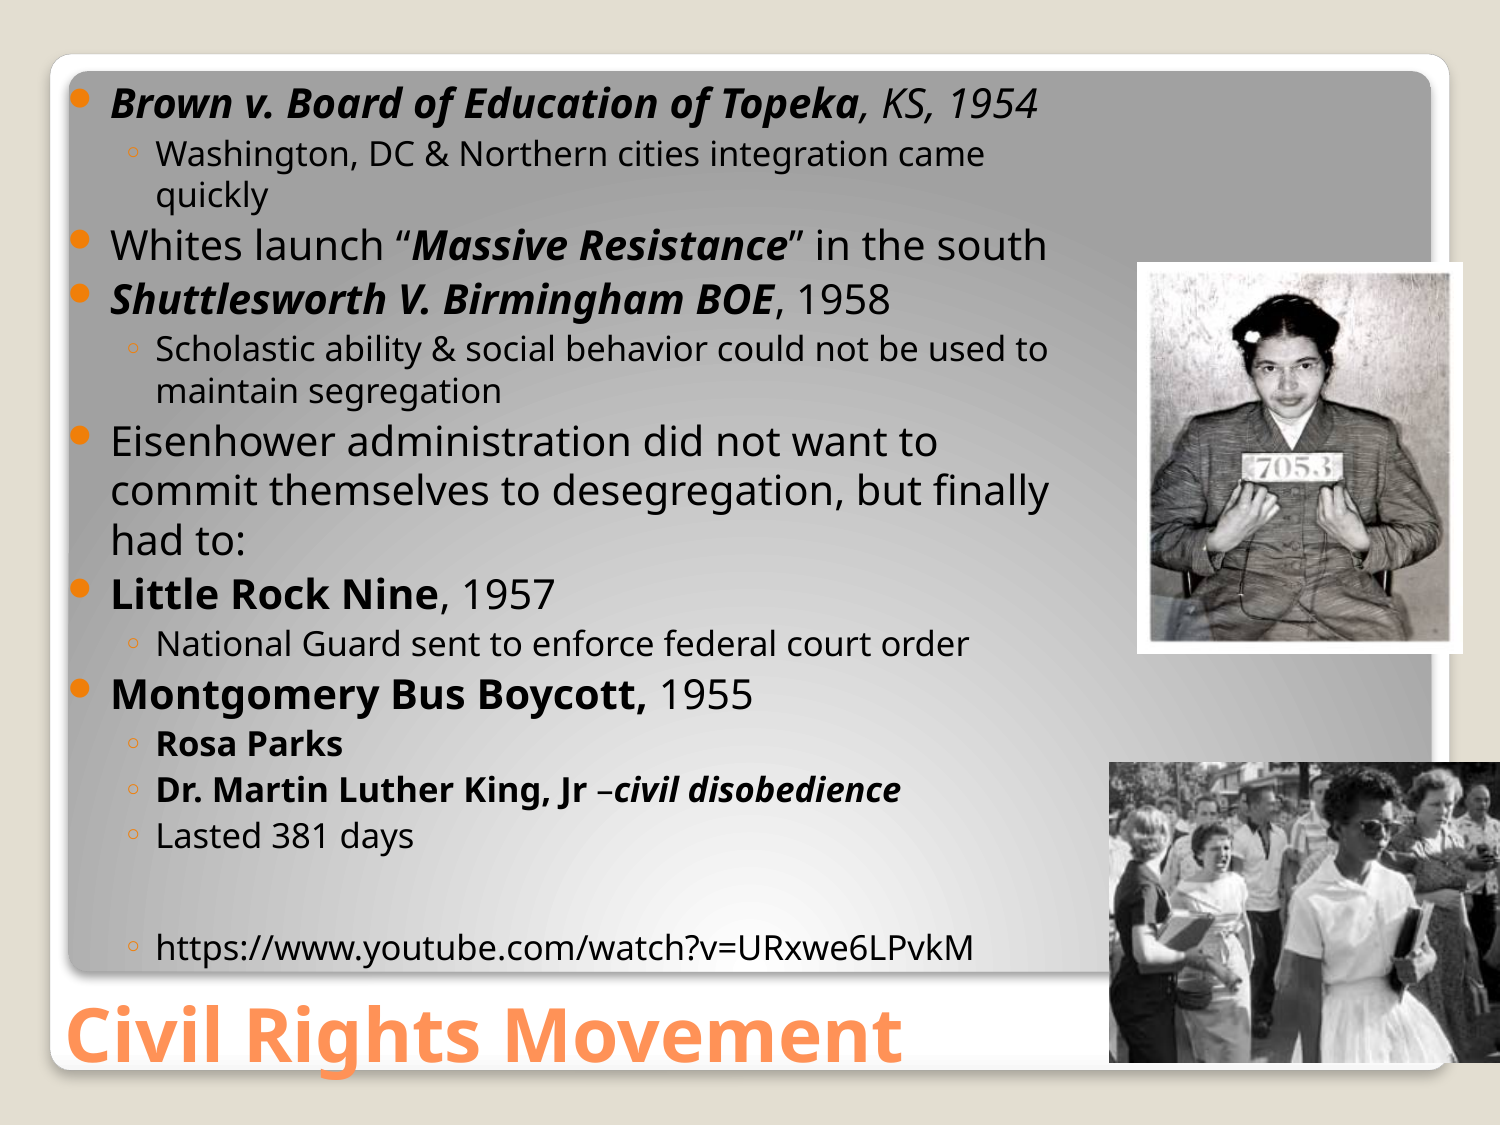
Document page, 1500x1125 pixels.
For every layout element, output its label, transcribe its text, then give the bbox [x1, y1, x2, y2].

list Brown v. Board of Education of Topeka, KS, 1954 Washington, DC & Northern cities integration came quickly Whites launch “Massive Resistance” in the south Shuttlesworth V. Birmingham BOE, 1958 Scholastic ability & social behavior could not be used to maintain segregation Eisenhower administration did not want to commit themselves to desegregation, but finally had to: Little Rock Nine, 1957 National Guard sent to enforce federal court order Montgomery Bus Boycott, 1955 Rosa Parks Dr. Martin Luther King, Jr –civil disobedience Lasted 381 days https://www.youtube.com/watch?v=URxwe6LPvkM [37, 62, 1105, 975]
picture [1109, 762, 1500, 1063]
picture [1137, 262, 1463, 655]
title Civil Rights Movement [50, 975, 1393, 1085]
